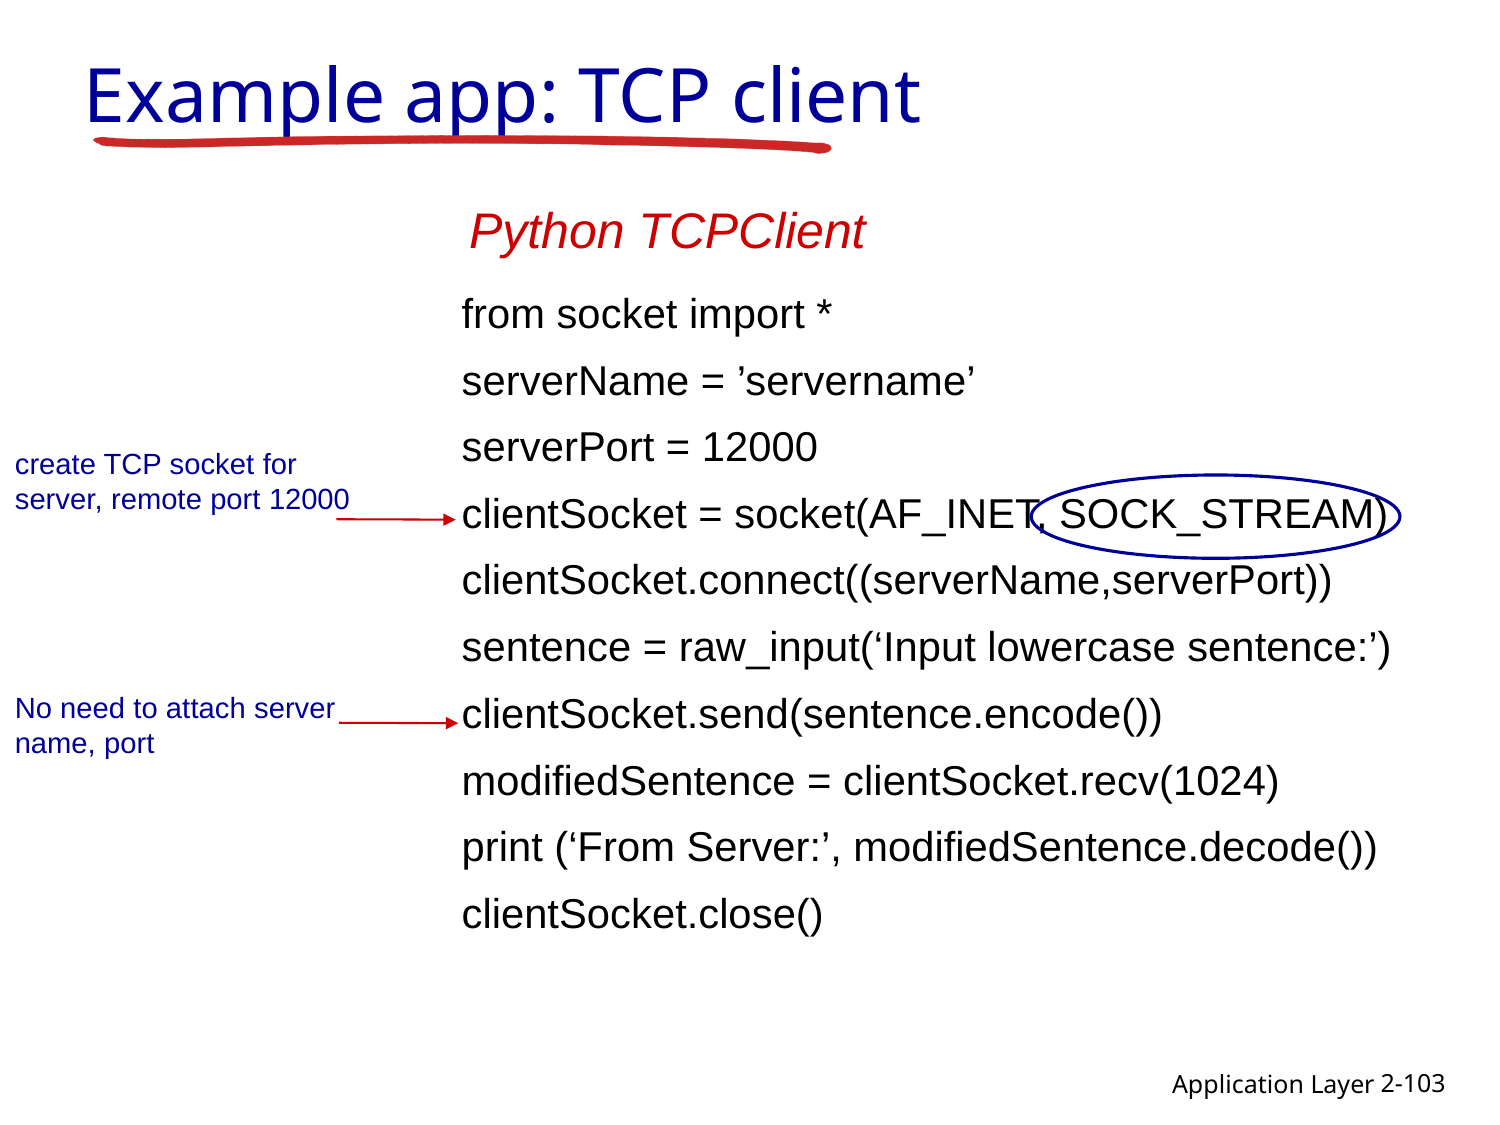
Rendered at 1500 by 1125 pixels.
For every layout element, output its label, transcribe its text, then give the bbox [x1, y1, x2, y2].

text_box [0, 681, 459, 769]
text_box [1031, 474, 1400, 559]
text_box Python TCPClient [454, 191, 881, 267]
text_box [0, 437, 456, 525]
slide_number 2-103 [1365, 1059, 1477, 1106]
footer Application Layer [914, 1060, 1391, 1109]
picture [90, 130, 841, 160]
text_box from socket import * serverName = ’servername’ serverPort = 12000 clientSocket = socket(AF_INET, SOCK_STREAM) clientSocket.connect((serverName,serverPort)) sentence = raw_input(‘Input lowercase sentence:’) clientSocket.send(sentence.encode()) modifiedSentence = clientSocket.recv(1024) print (‘From Server:’, modifiedSentence.decode()) clientSocket.close() [446, 270, 1408, 944]
text_box Example app: TCP client [69, 14, 1345, 171]
